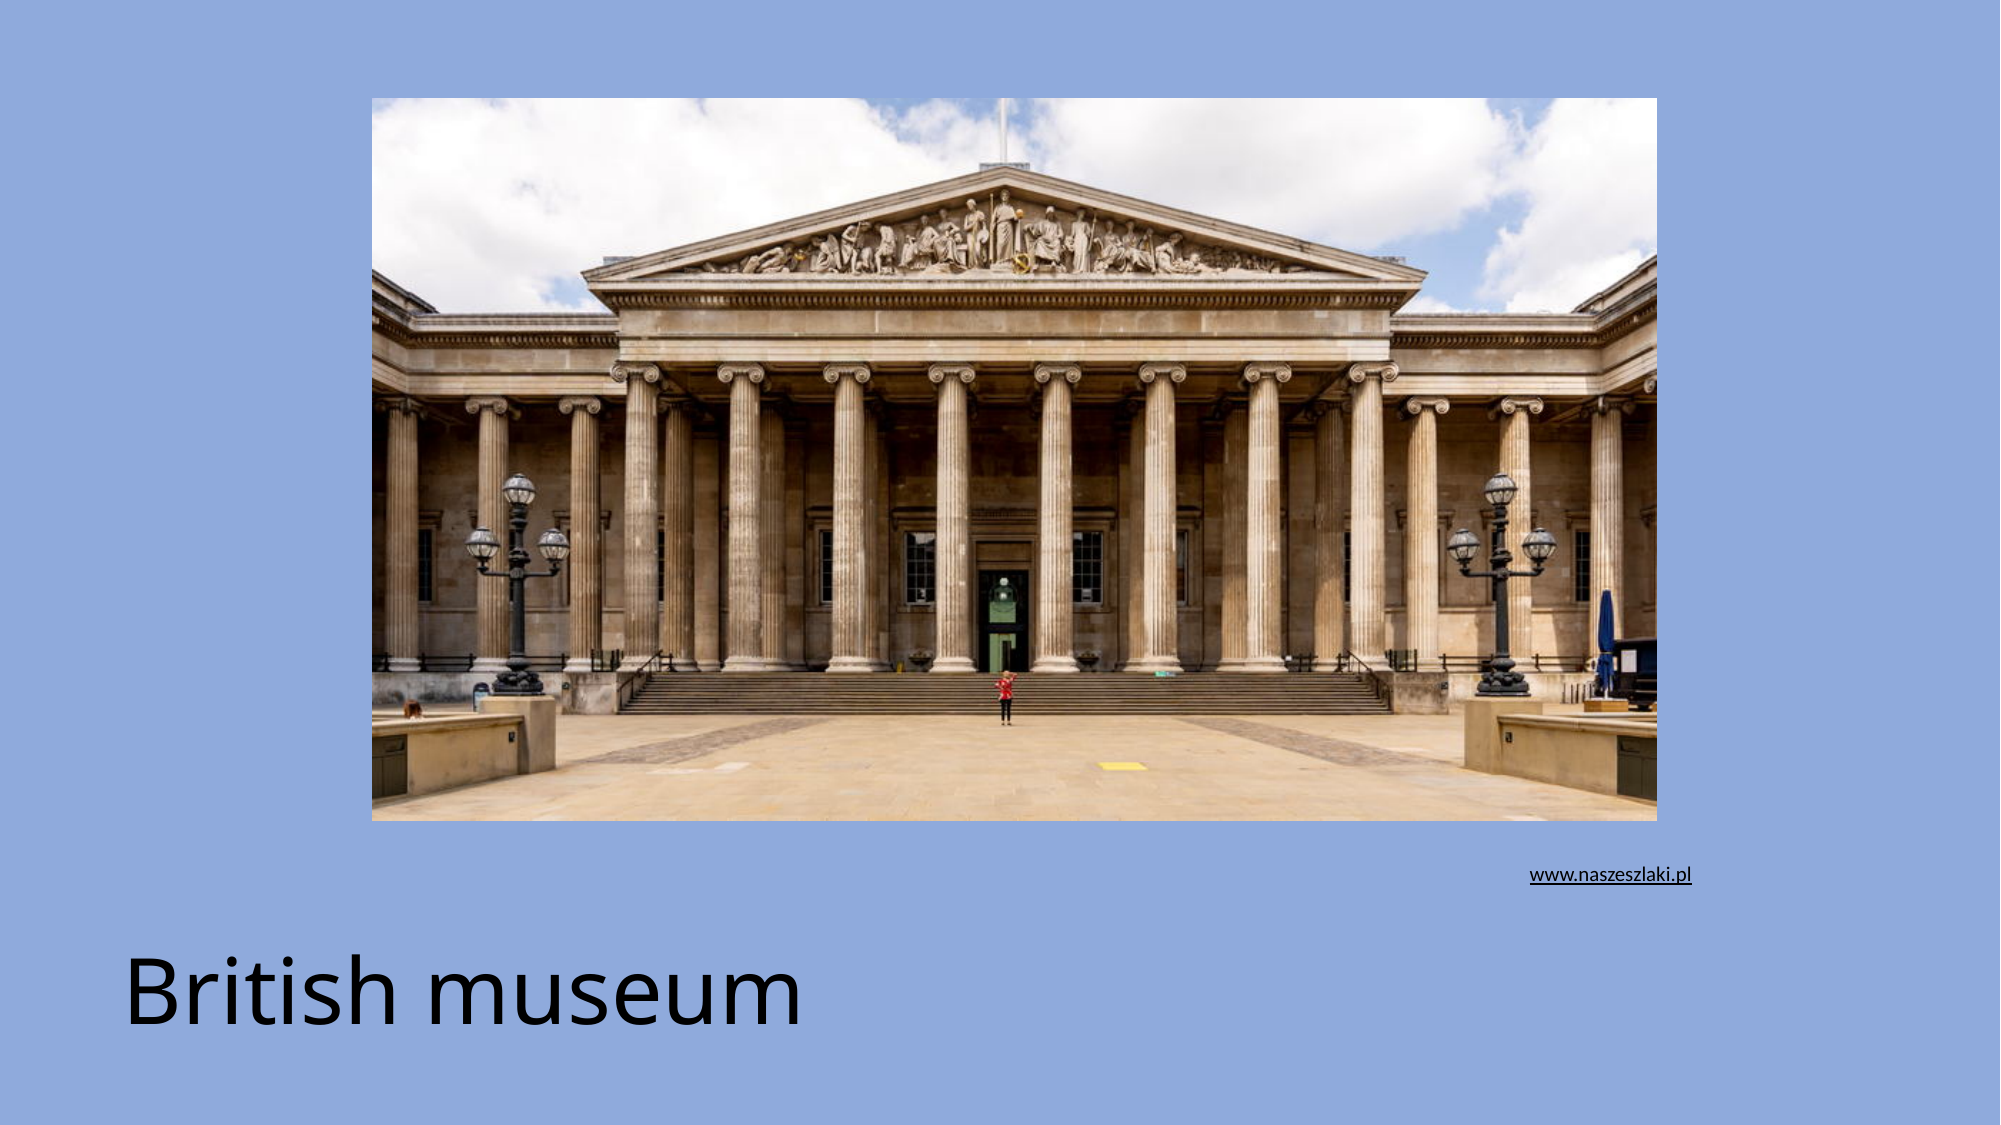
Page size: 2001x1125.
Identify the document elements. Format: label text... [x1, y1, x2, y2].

title British museum [107, 885, 1833, 1104]
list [372, 98, 1657, 821]
text_box www.naszeszlaki.pl [1514, 853, 1880, 894]
